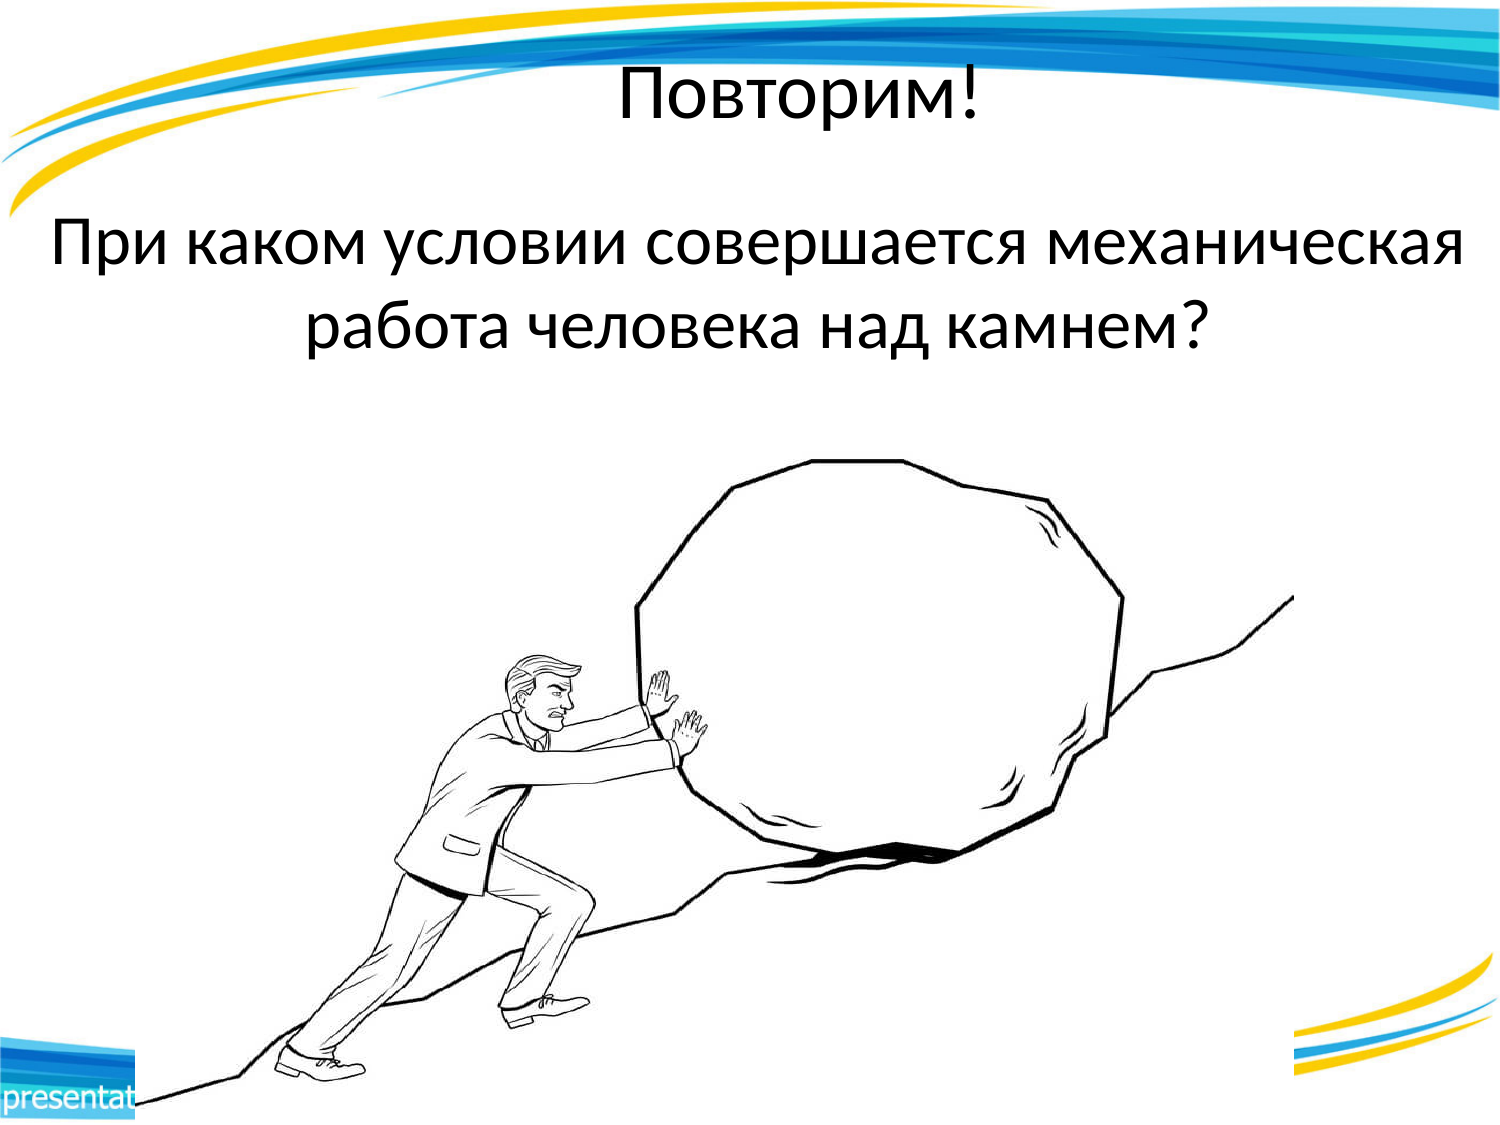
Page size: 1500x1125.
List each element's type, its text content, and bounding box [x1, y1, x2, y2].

picture [0, 372, 1500, 1125]
title При каком условии совершается механическая работа человека над камнем? [0, 184, 1500, 372]
text_box Повторим! [74, 30, 1500, 142]
picture [0, 0, 1500, 184]
